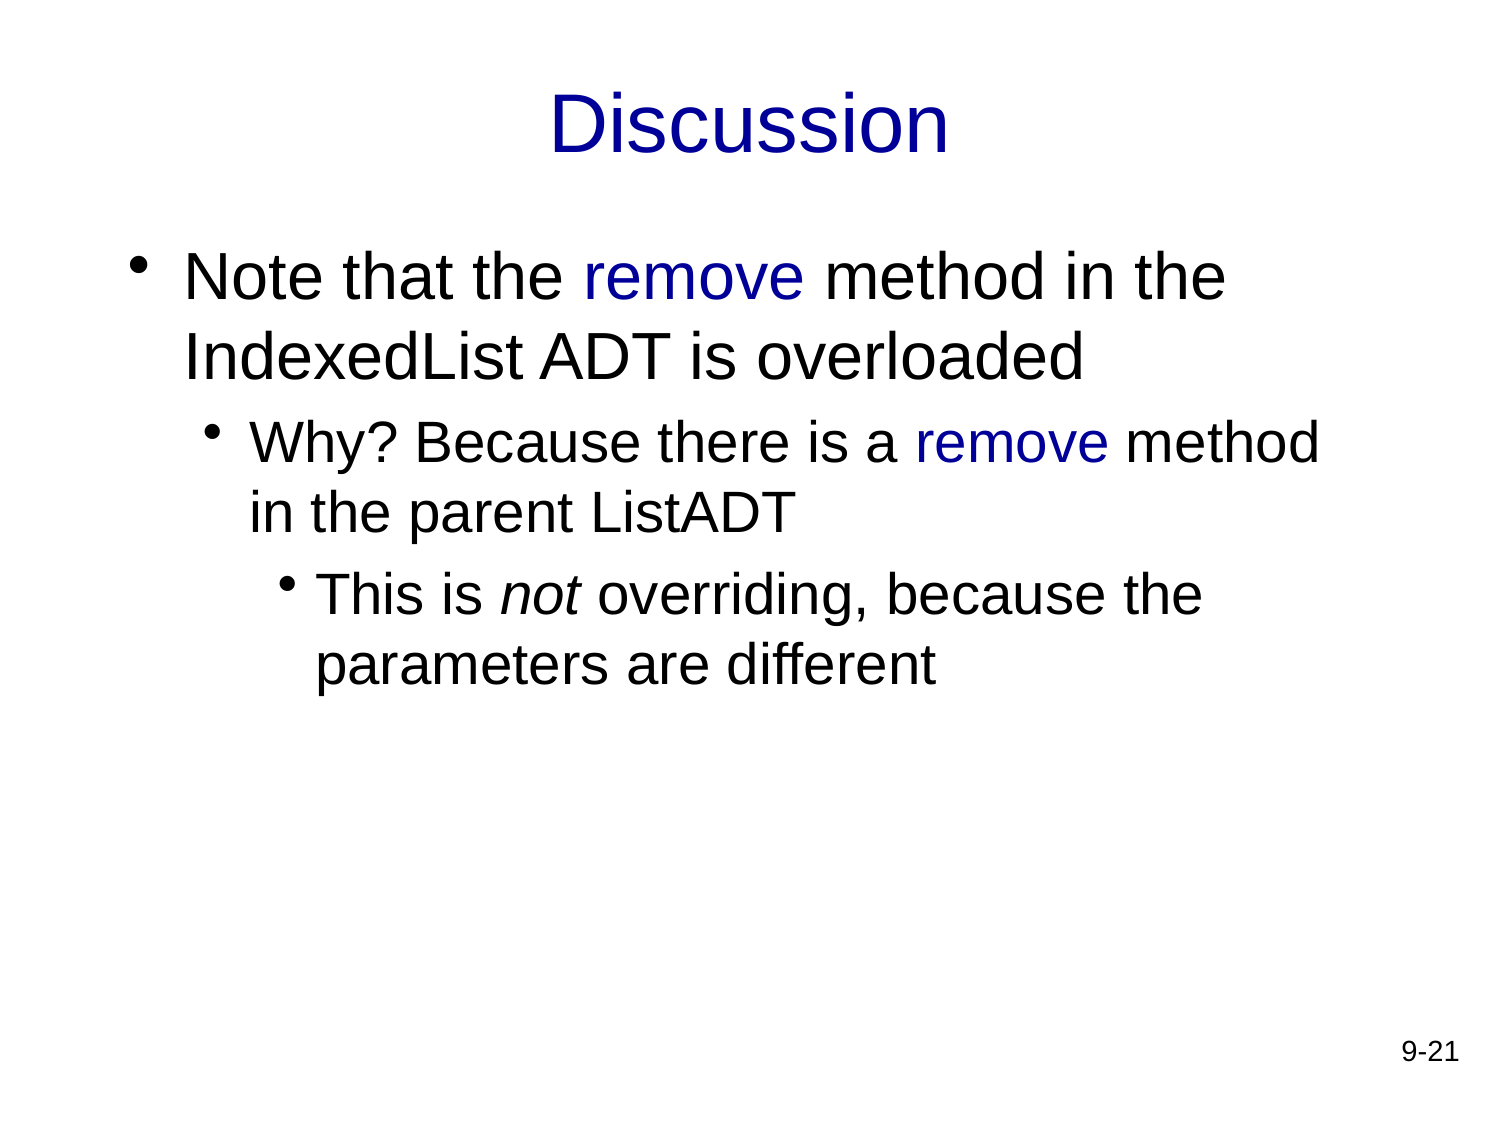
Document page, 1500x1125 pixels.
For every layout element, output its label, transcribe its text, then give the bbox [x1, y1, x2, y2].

list Note that the remove method in the IndexedList ADT is overloaded Why? Because there is a remove method in the parent ListADT This is not overriding, because the parameters are different [112, 224, 1388, 1000]
title Discussion [112, 24, 1388, 213]
slide_number 9-21 [1162, 1024, 1476, 1101]
